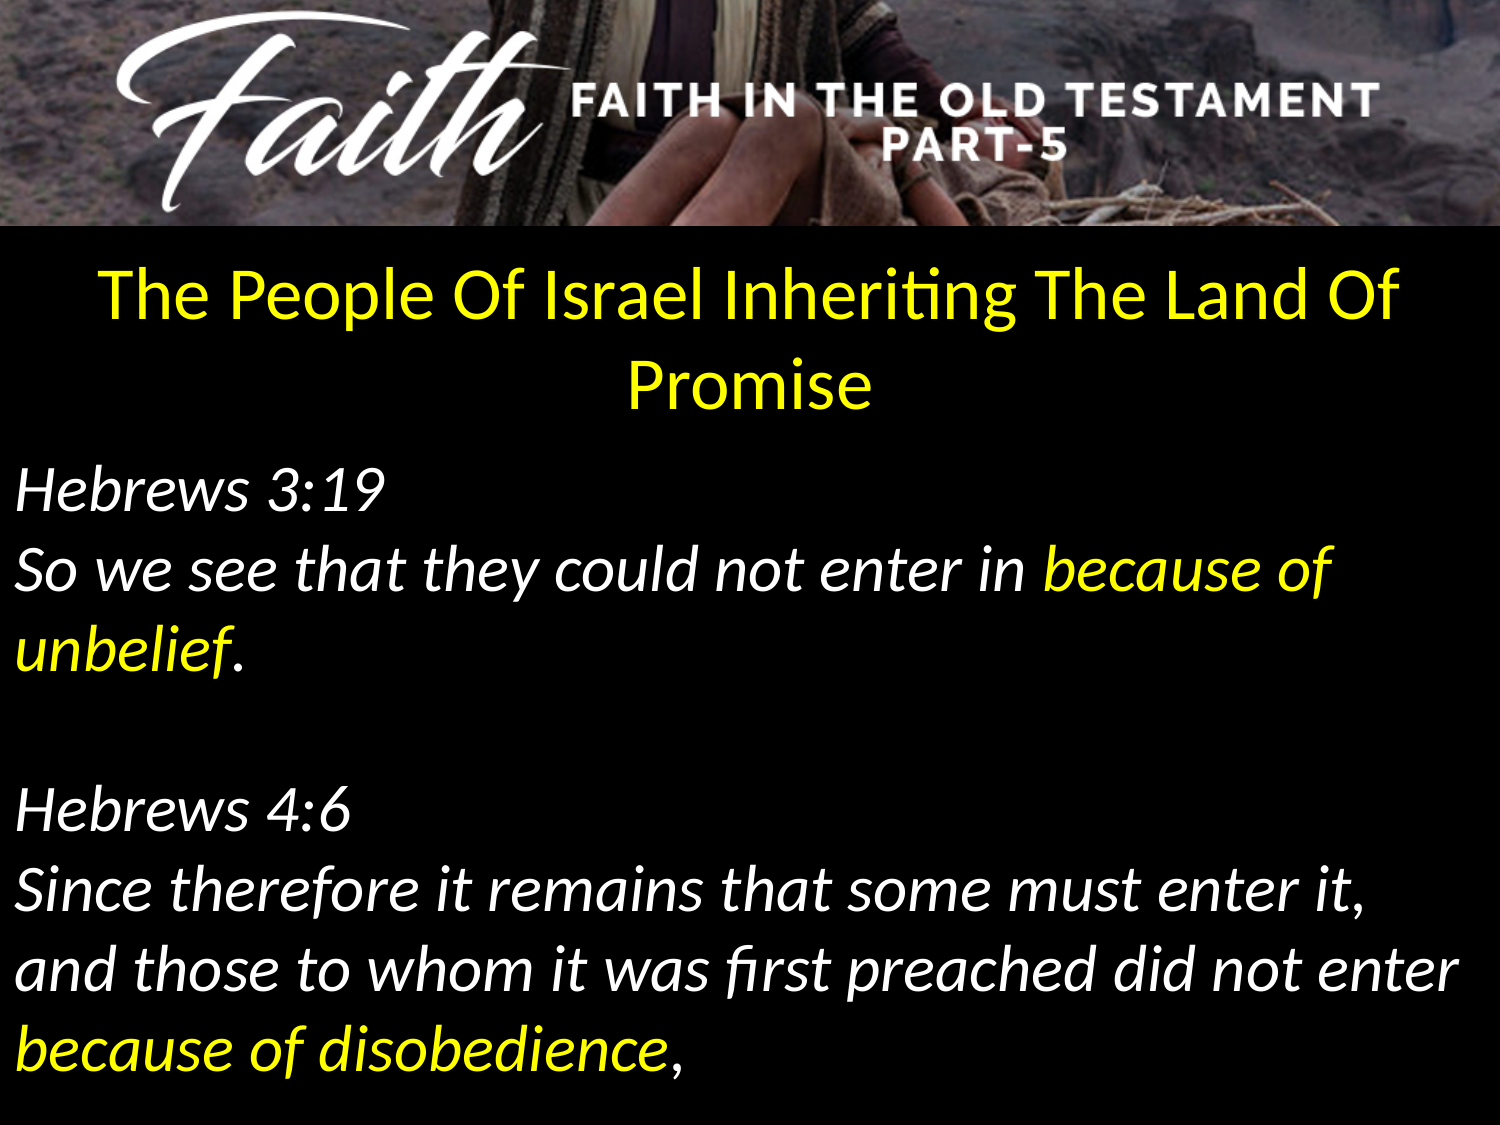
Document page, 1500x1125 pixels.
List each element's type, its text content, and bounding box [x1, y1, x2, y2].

picture [0, 0, 1500, 226]
text_box The People Of Israel Inheriting The Land Of Promise [0, 237, 1500, 433]
text_box Hebrews 3:19 So we see that they could not enter in because of unbelief. Hebrews 4:6 Since therefore it remains that some must enter it, and those to whom it was first preached did not enter because of disobedience, [0, 437, 1500, 1092]
